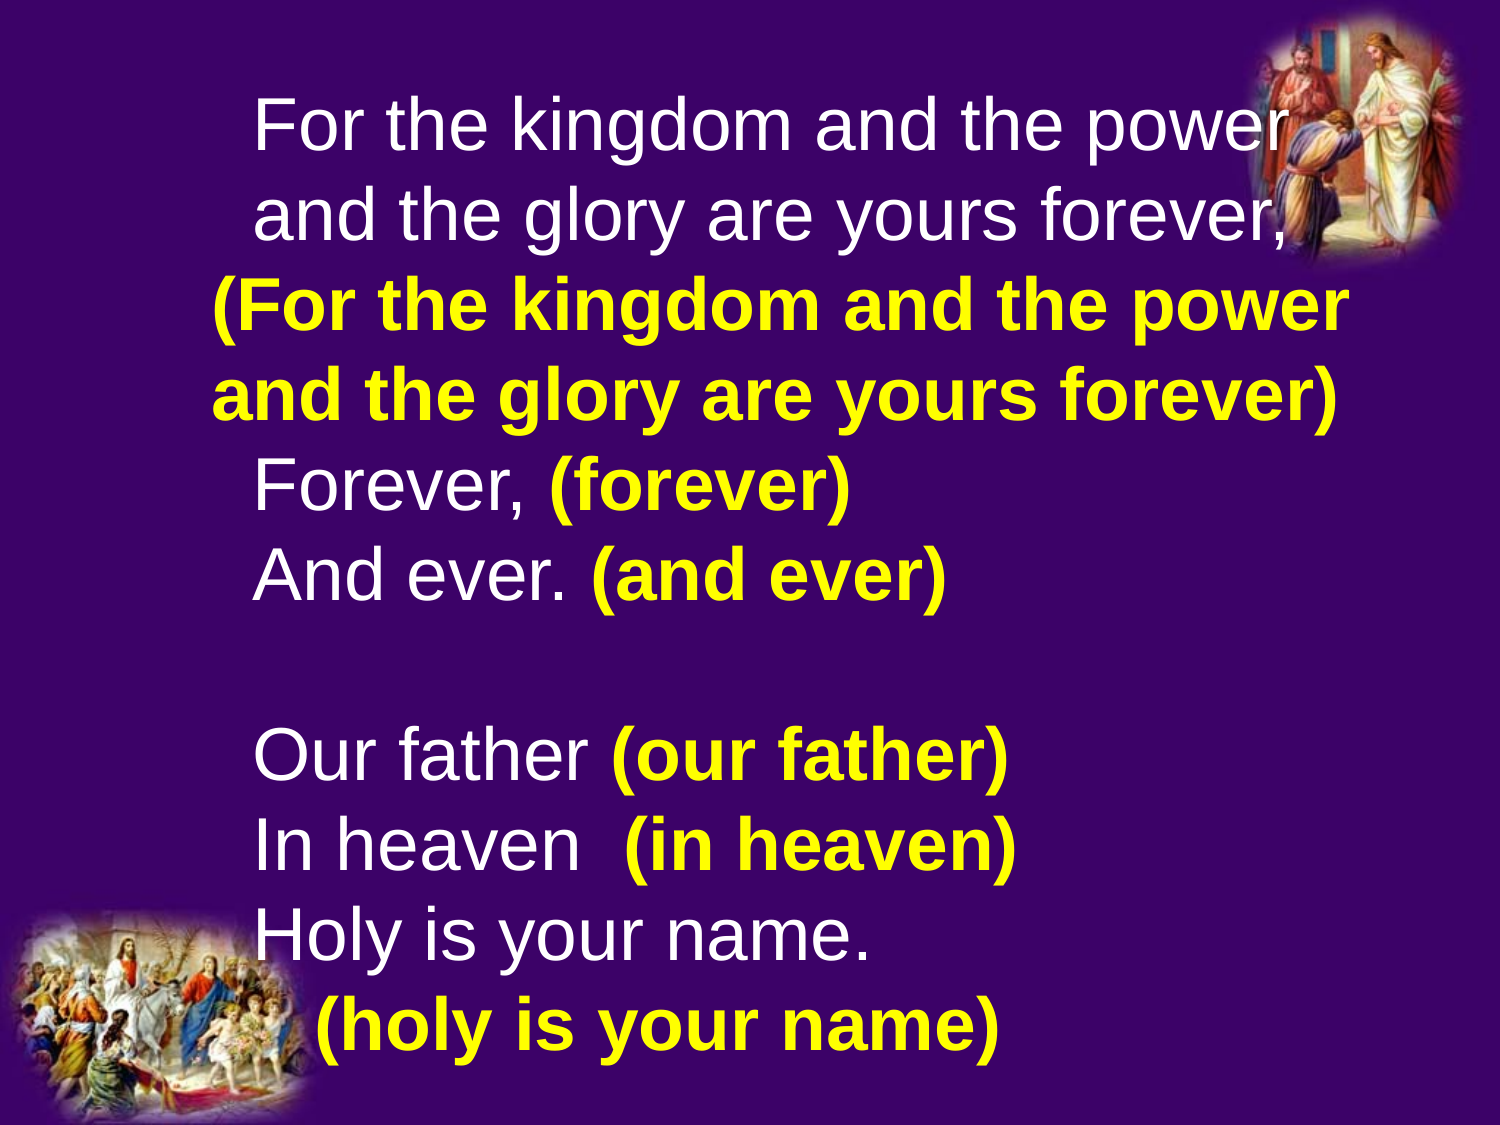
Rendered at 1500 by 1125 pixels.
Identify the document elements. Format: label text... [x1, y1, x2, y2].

picture [0, 0, 1500, 1125]
text_box For the kingdom and the power and the glory are yours forever, (For the kingdom and the power and the glory are yours forever) Forever, (forever) And ever. (and ever) Our father (our father) In heaven (in heaven) Holy is your name. (holy is your name) [113, 67, 1500, 1073]
